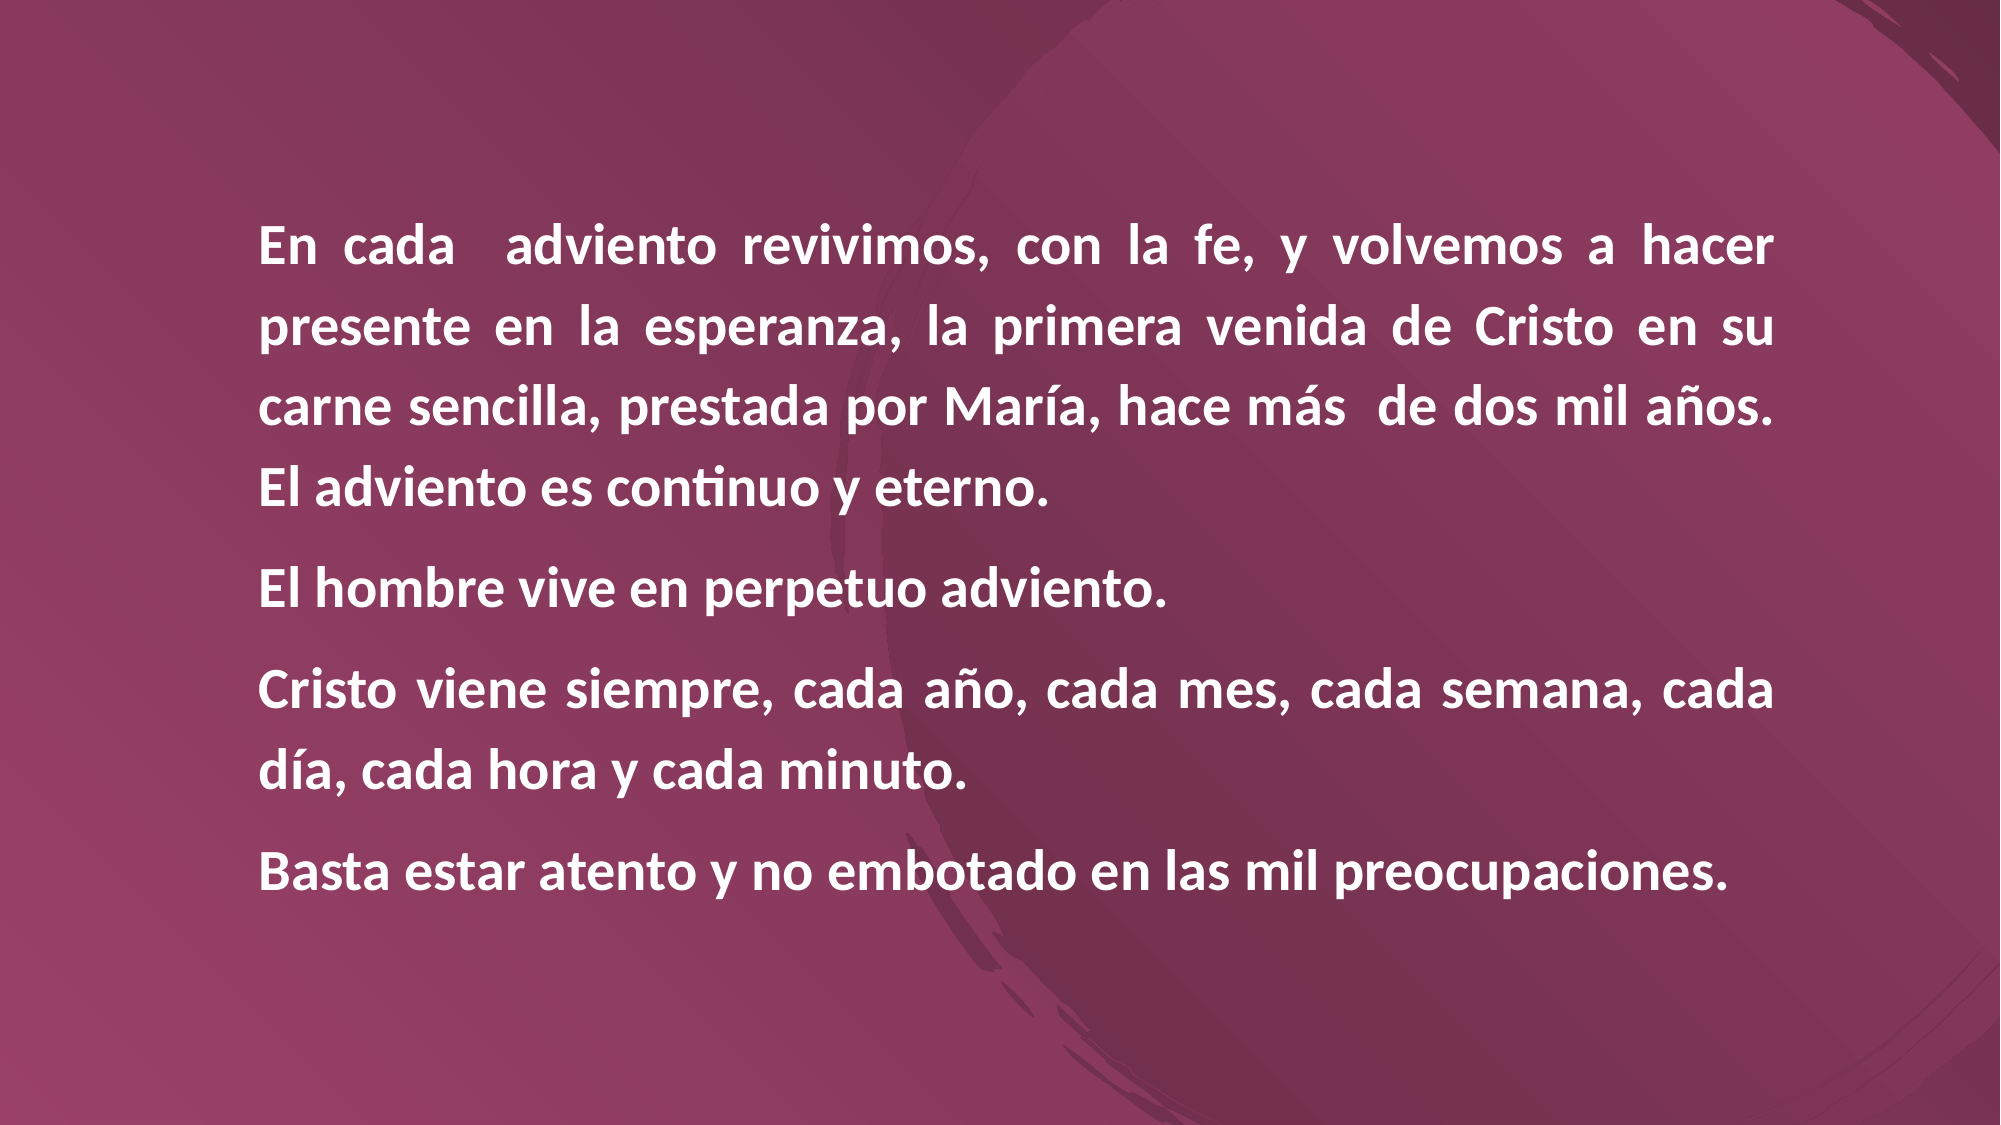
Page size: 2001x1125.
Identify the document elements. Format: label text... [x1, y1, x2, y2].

text_box En cada adviento revivimos, con la fe, y volvemos a hacer presente en la esperanza, la primera venida de Cristo en su carne sencilla, prestada por María, hace más de dos mil años. El adviento es continuo y eterno. El hombre vive en perpetuo adviento. Cristo viene siempre, cada año, cada mes, cada semana, cada día, cada hora y cada minuto. Basta estar atento y no embotado en las mil preocupaciones. [244, 188, 1792, 910]
